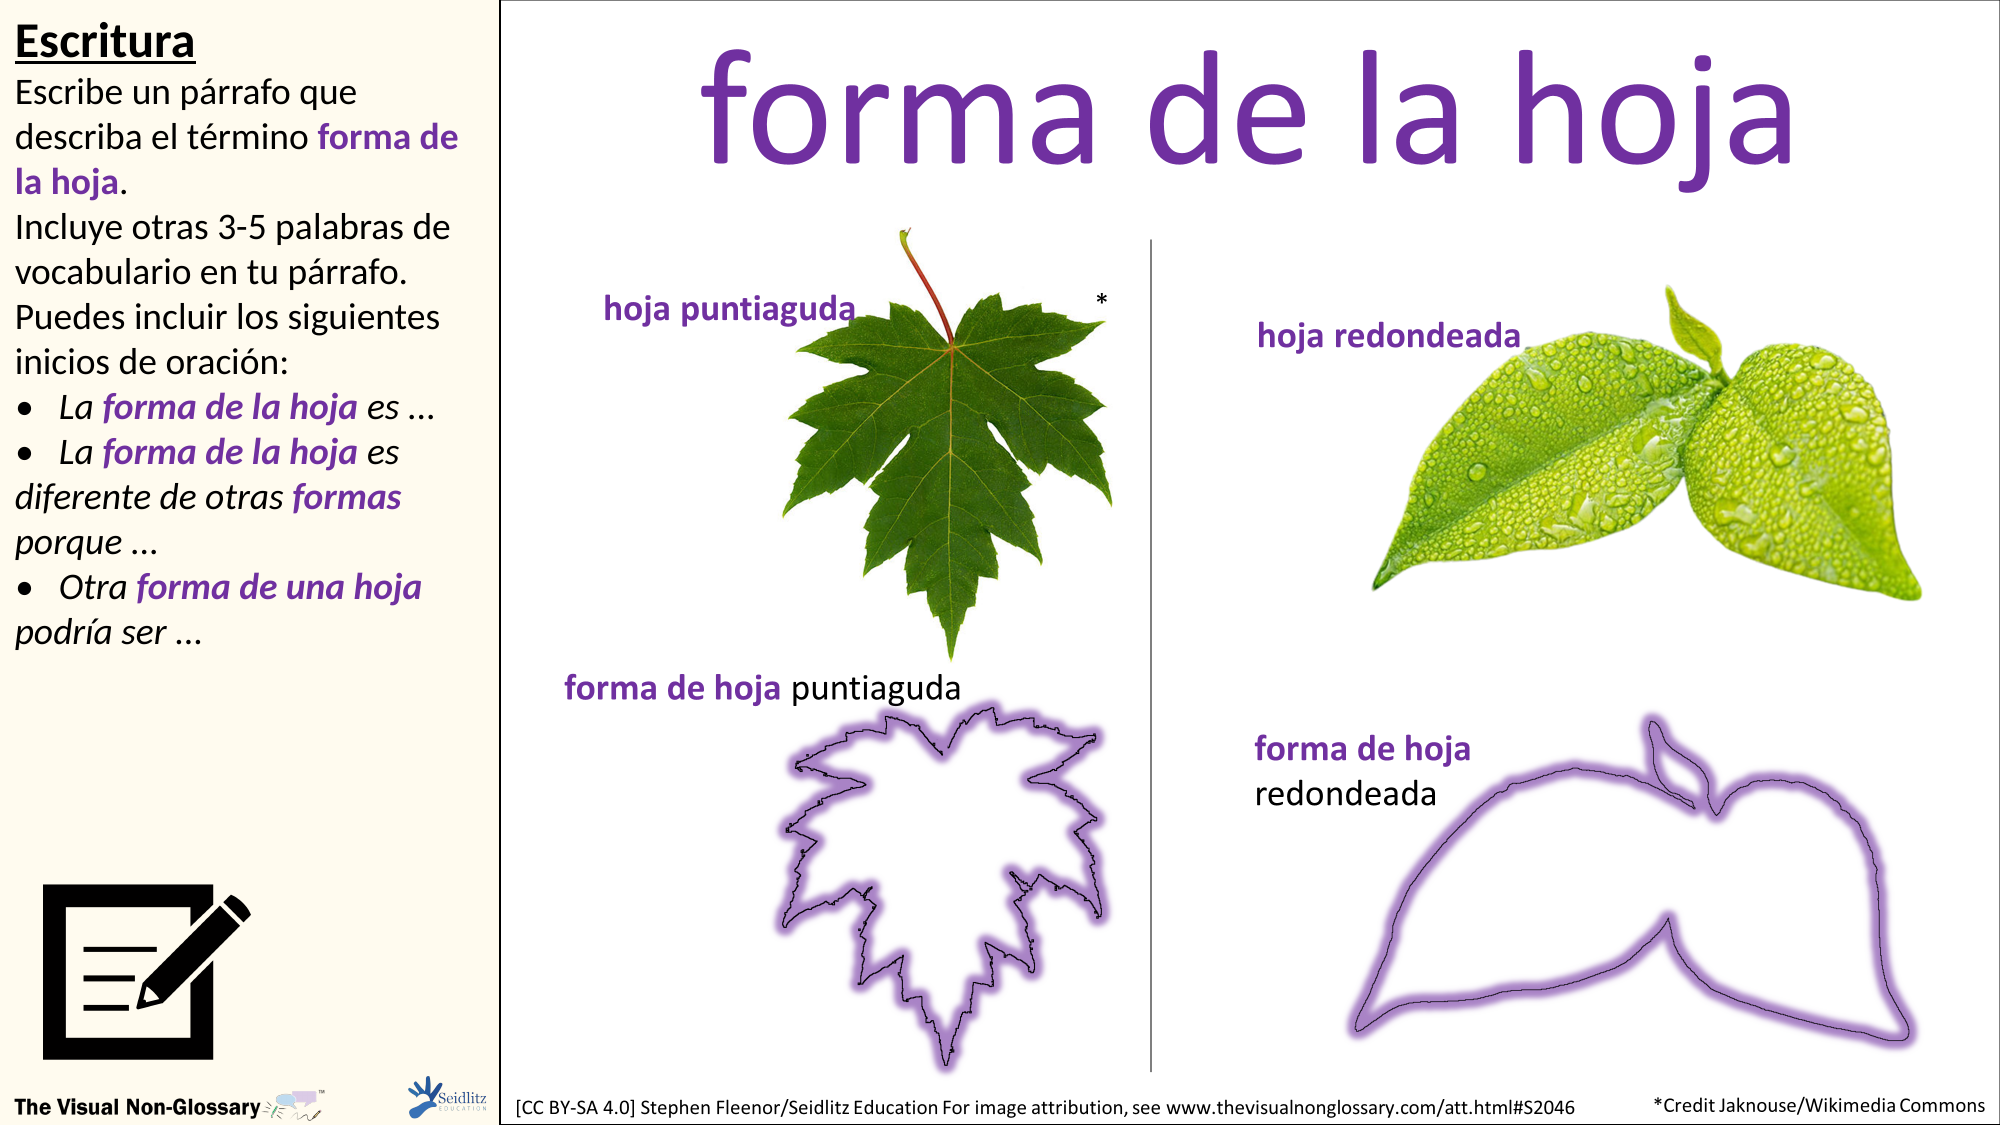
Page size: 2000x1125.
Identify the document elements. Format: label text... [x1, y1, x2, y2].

picture [499, 0, 2000, 1125]
picture [403, 1073, 495, 1125]
picture [43, 868, 251, 1076]
text_box Escribe un párrafo que describa el término forma de la hoja. Incluye otras 3-5 palabras de vocabulario en tu párrafo. Puedes incluir los siguientes inicios de oración:​ ​• La forma de la hoja es ... • La forma de la hoja es diferente de otras formas porque ... • Otra forma de una hoja podría ser ... [0, 59, 494, 660]
picture [0, 1084, 328, 1125]
text_box Escritura [0, 0, 497, 59]
